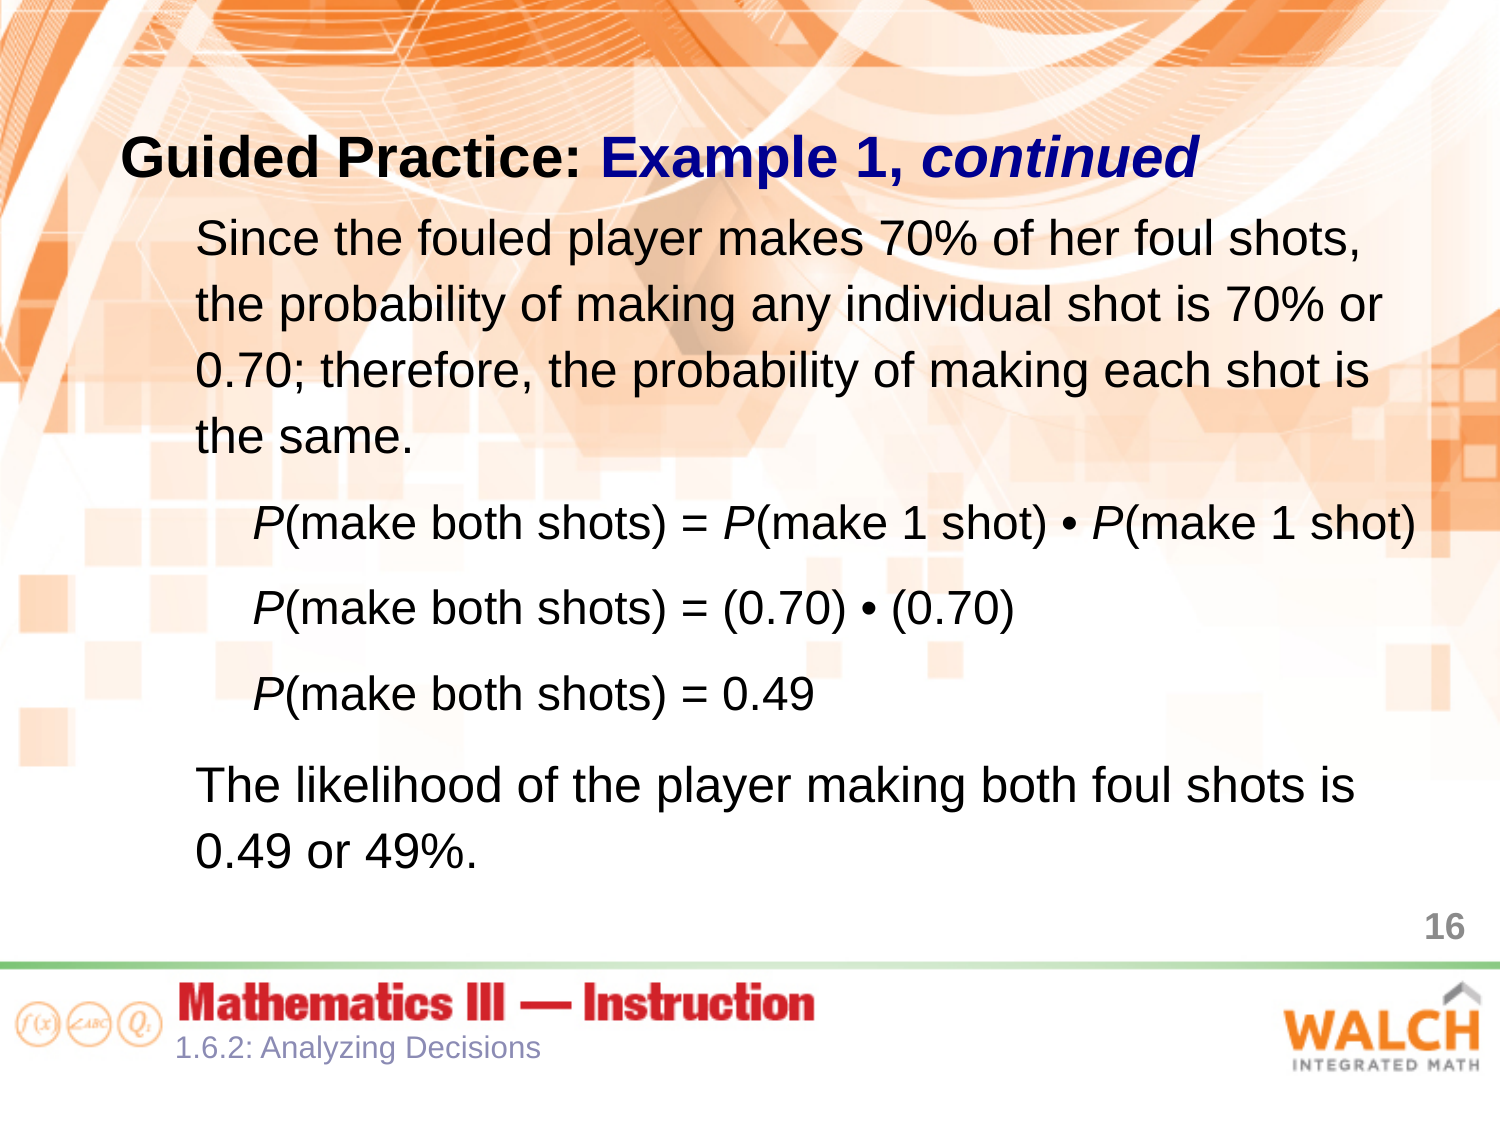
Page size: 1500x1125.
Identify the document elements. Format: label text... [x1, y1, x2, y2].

footer 1.6.2: Analyzing Decisions [160, 1024, 1102, 1069]
subtitle Guided Practice: Example 1, continued Since the fouled player makes 70% of her foul shots, the probability of making any individual shot is 70% or 0.70; therefore, the probability of making each shot is the same. P(make both shots) = P(make 1 shot) • P(make 1 shot) P(make both shots) = (0.70) • (0.70) P(make both shots) = 0.49 The likelihood of the player making both foul shots is 0.49 or 49%. [105, 105, 1434, 970]
picture [0, 0, 1500, 1091]
slide_number 16 [1361, 901, 1481, 949]
